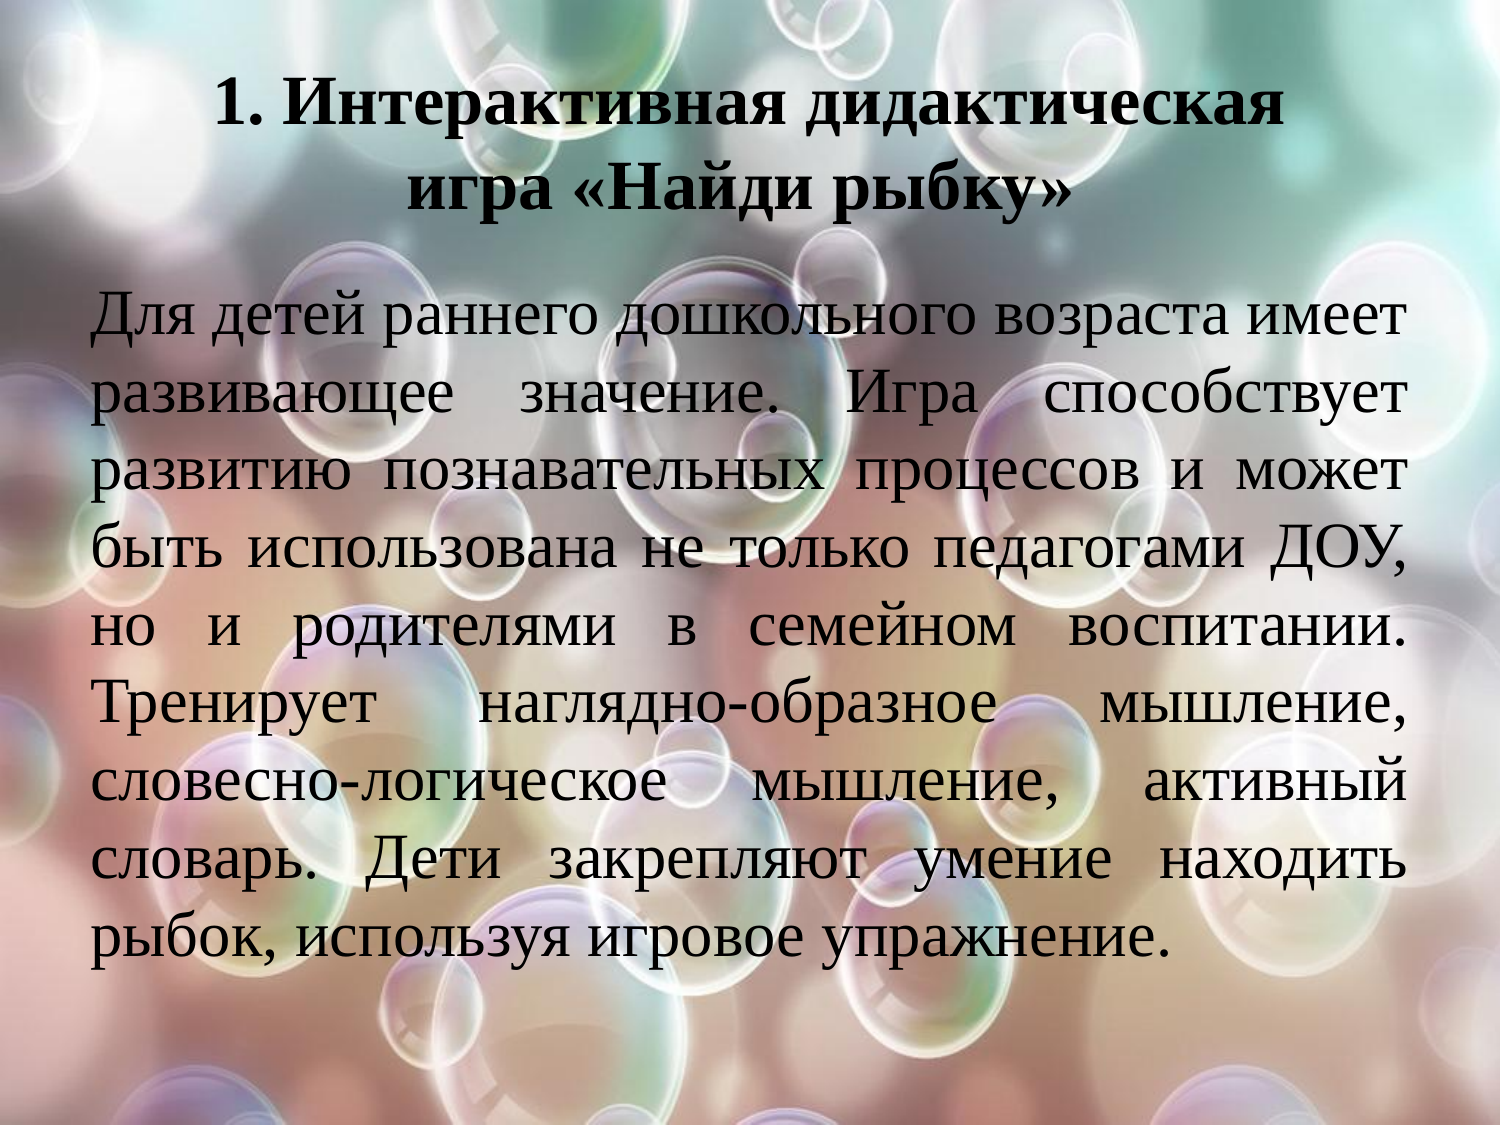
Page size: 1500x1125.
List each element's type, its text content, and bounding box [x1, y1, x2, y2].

picture [0, 0, 1500, 1125]
list Для детей раннего дошкольного возраста имеет развивающее значение. Игра способствует развитию познавательных процессов и может быть использована не только педагогами ДОУ, но и родителями в семейном воспитании. Тренирует наглядно-образное мышление, словесно-логическое мышление, активный словарь. Дети закрепляют умение находить рыбок, используя игровое упражнение. [75, 262, 1425, 1005]
title 1. Интерактивная дидактическая игра «Найди рыбку» [75, 45, 1425, 233]
